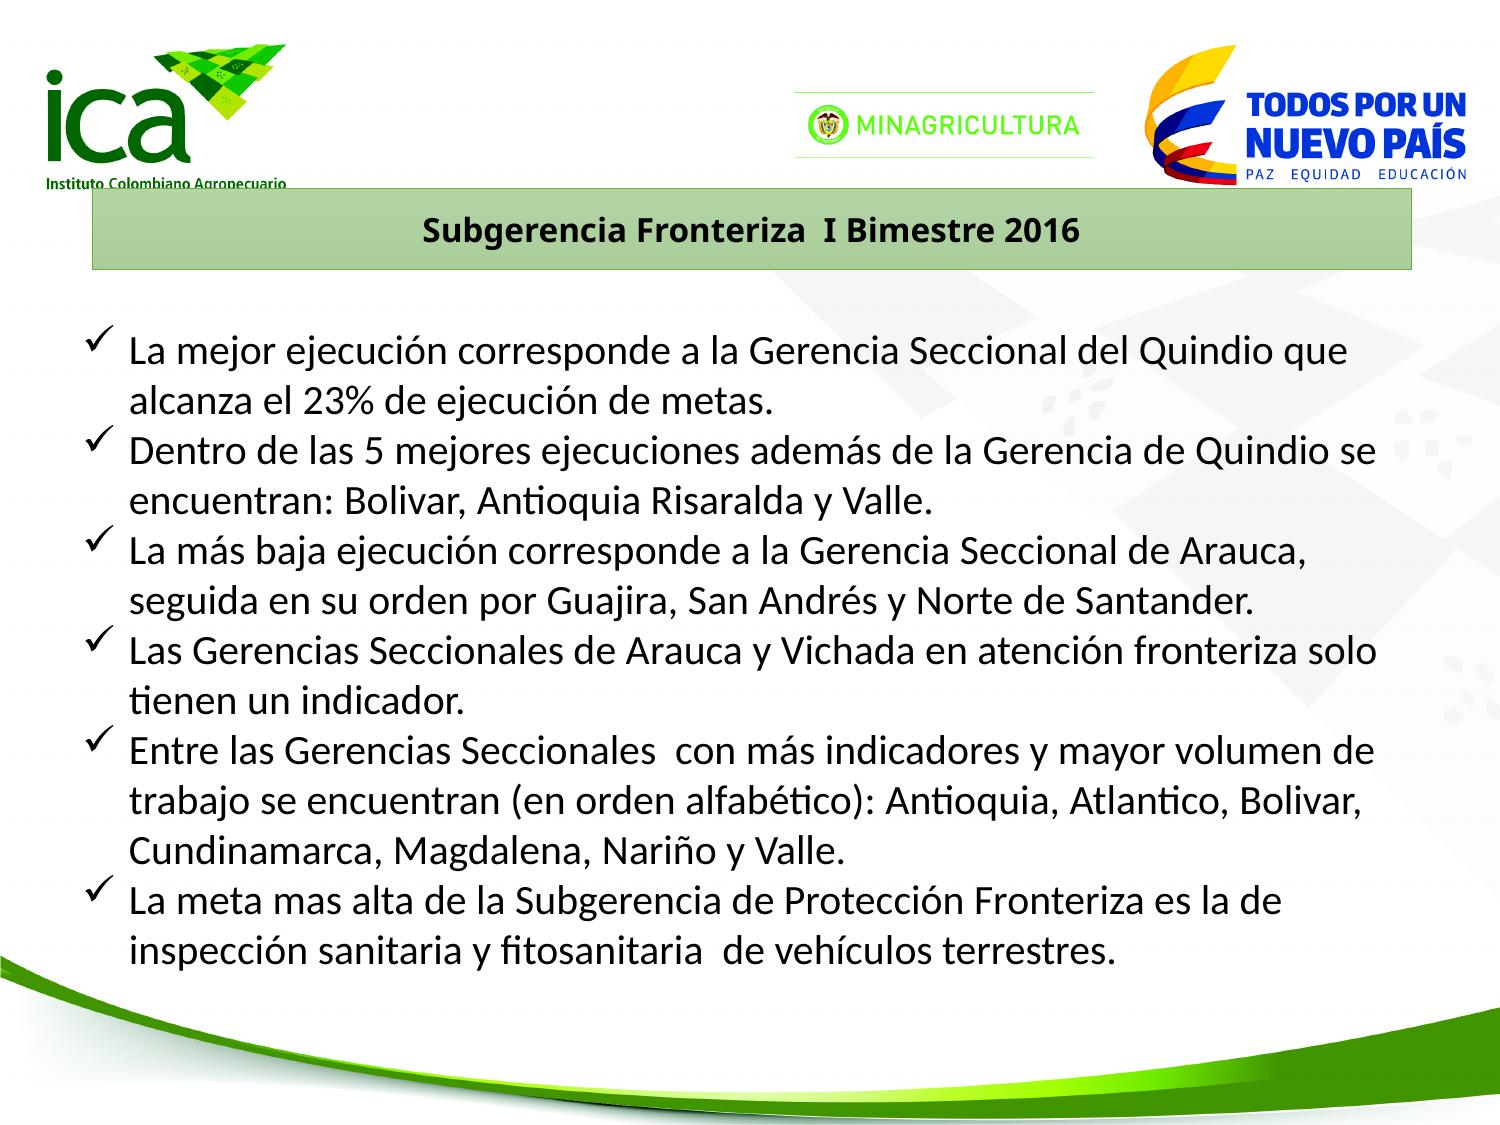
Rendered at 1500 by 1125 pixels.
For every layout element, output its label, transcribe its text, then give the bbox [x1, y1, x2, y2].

picture [0, 0, 1500, 1125]
text_box Subgerencia Fronteriza I Bimestre 2016 [92, 188, 1412, 270]
text_box La mejor ejecución corresponde a la Gerencia Seccional del Quindio que alcanza el 23% de ejecución de metas. Dentro de las 5 mejores ejecuciones además de la Gerencia de Quindio se encuentran: Bolivar, Antioquia Risaralda y Valle. La más baja ejecución corresponde a la Gerencia Seccional de Arauca, seguida en su orden por Guajira, San Andrés y Norte de Santander. Las Gerencias Seccionales de Arauca y Vichada en atención fronteriza solo tienen un indicador. Entre las Gerencias Seccionales con más indicadores y mayor volumen de trabajo se encuentran (en orden alfabético): Antioquia, Atlantico, Bolivar, Cundinamarca, Magdalena, Nariño y Valle. La meta mas alta de la Subgerencia de Protección Fronteriza es la de inspección sanitaria y fitosanitaria de vehículos terrestres. [67, 315, 1412, 981]
